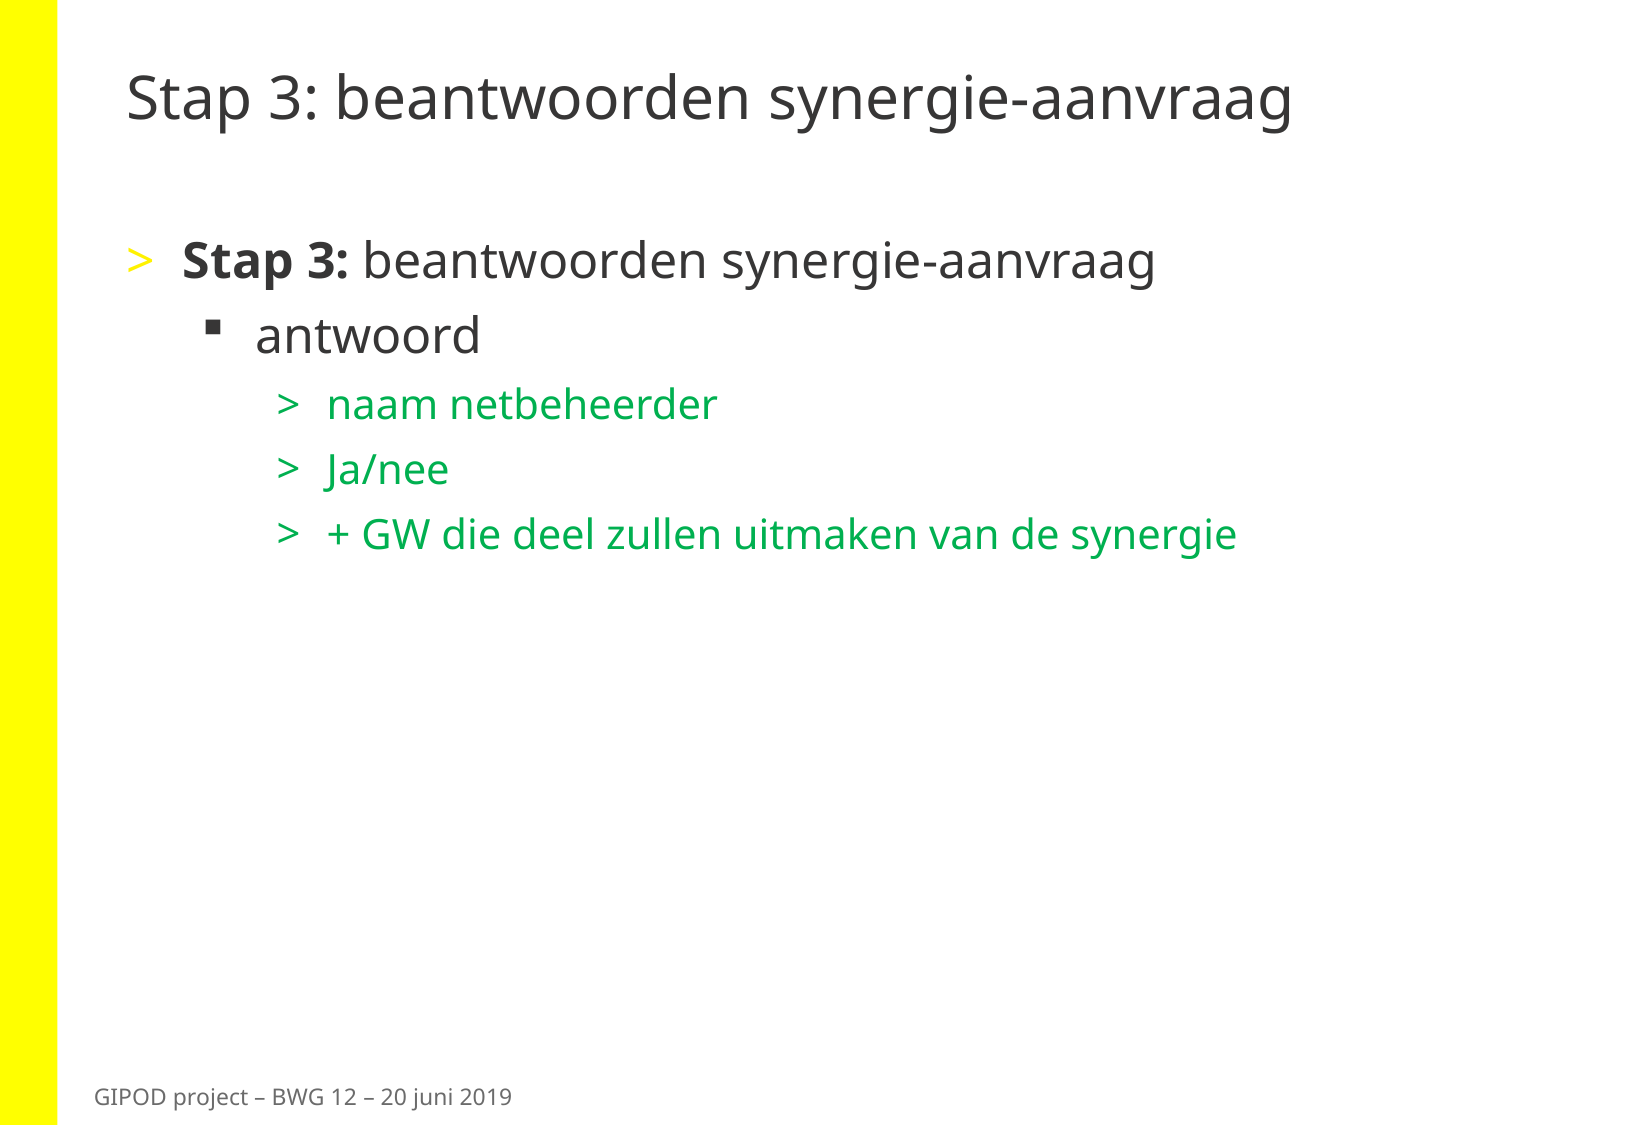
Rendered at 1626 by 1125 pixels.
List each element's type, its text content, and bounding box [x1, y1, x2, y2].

title Stap 3: beantwoorden synergie-aanvraag [111, 59, 1514, 222]
footer GIPOD project – BWG 12 – 20 juni 2019 [78, 1083, 1077, 1113]
list Stap 3: beantwoorden synergie-aanvraag antwoord naam netbeheerder Ja/nee + GW die deel zullen uitmaken van de synergie [111, 222, 1514, 1041]
